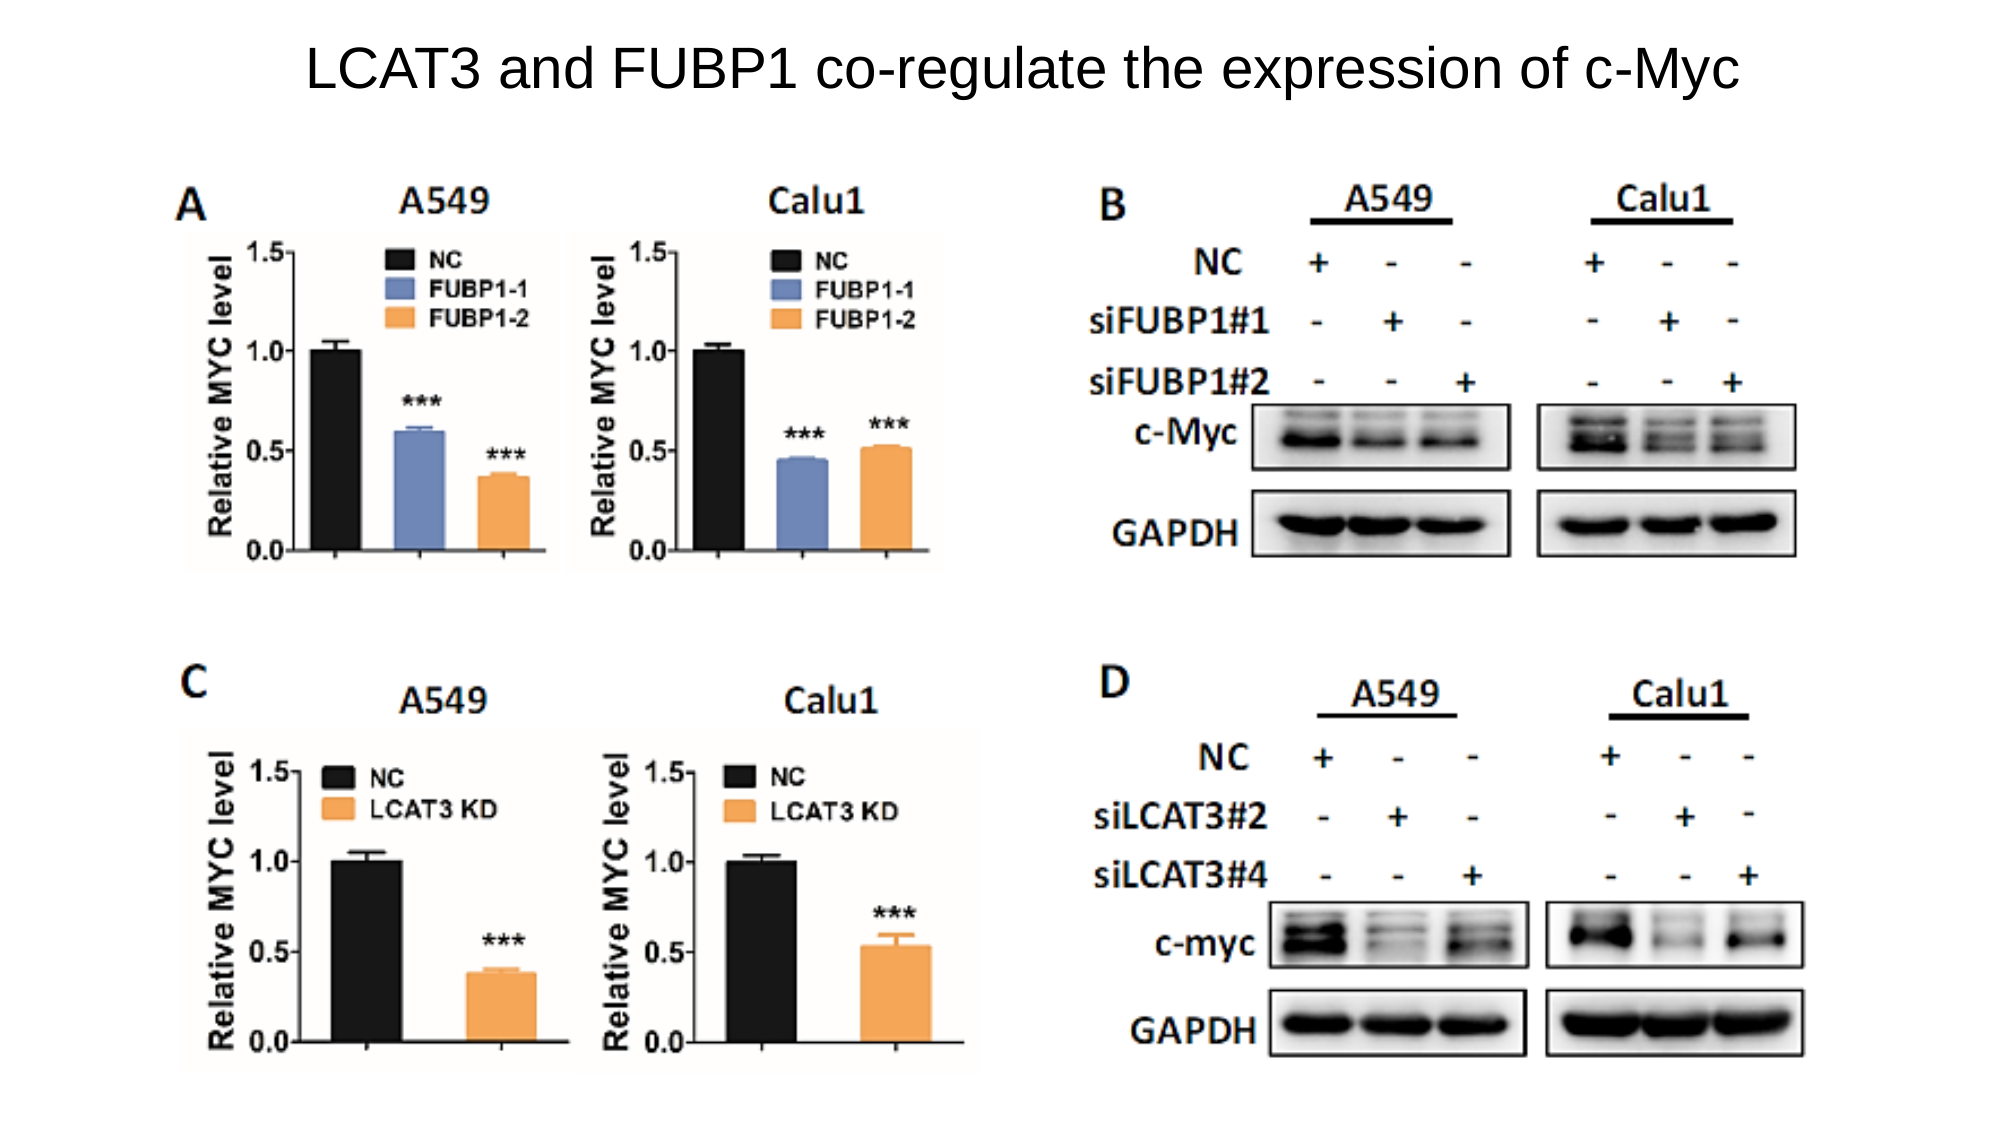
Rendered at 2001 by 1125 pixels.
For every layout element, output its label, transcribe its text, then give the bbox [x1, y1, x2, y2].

picture [137, 169, 1856, 1085]
slide_number 23 [1412, 1042, 1863, 1103]
text_box LCAT3 and FUBP1 co-regulate the expression of c-Myc [290, 22, 1863, 108]
